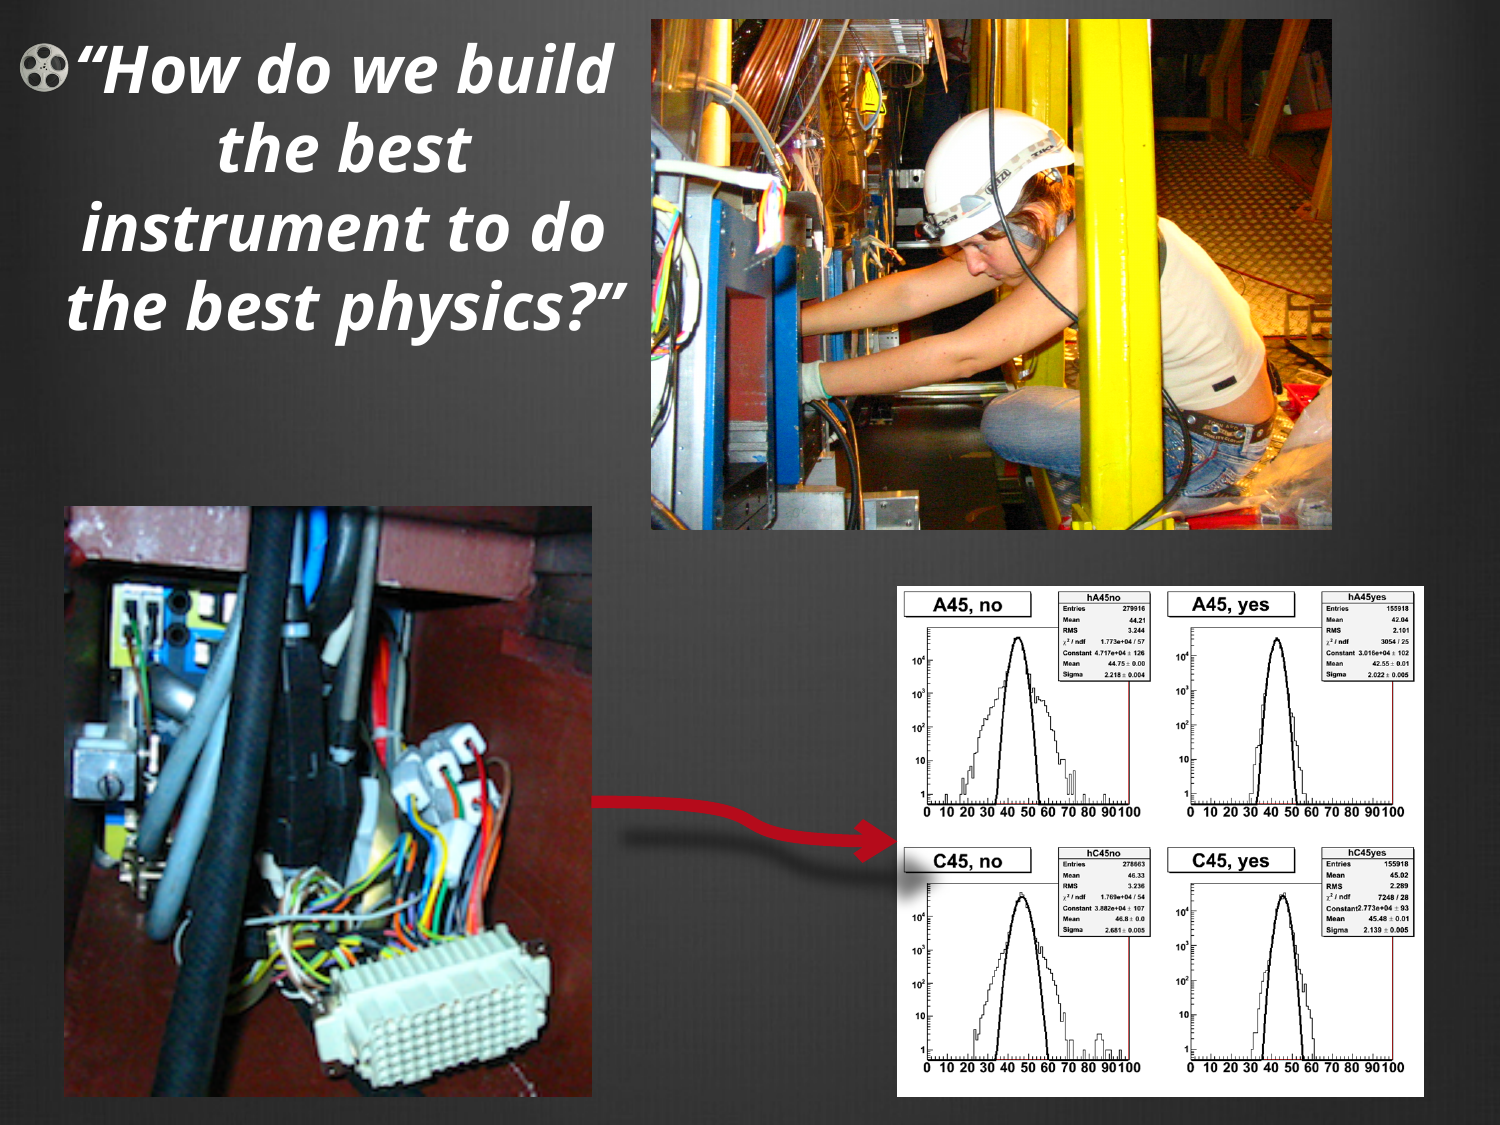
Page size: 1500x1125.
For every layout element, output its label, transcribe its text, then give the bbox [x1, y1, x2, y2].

picture [651, 19, 1332, 530]
text_box “How do we build the best instrument to do the best physics?” [0, 19, 639, 417]
picture [64, 506, 592, 1097]
picture [17, 40, 71, 94]
picture [897, 586, 1424, 1097]
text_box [591, 801, 898, 842]
